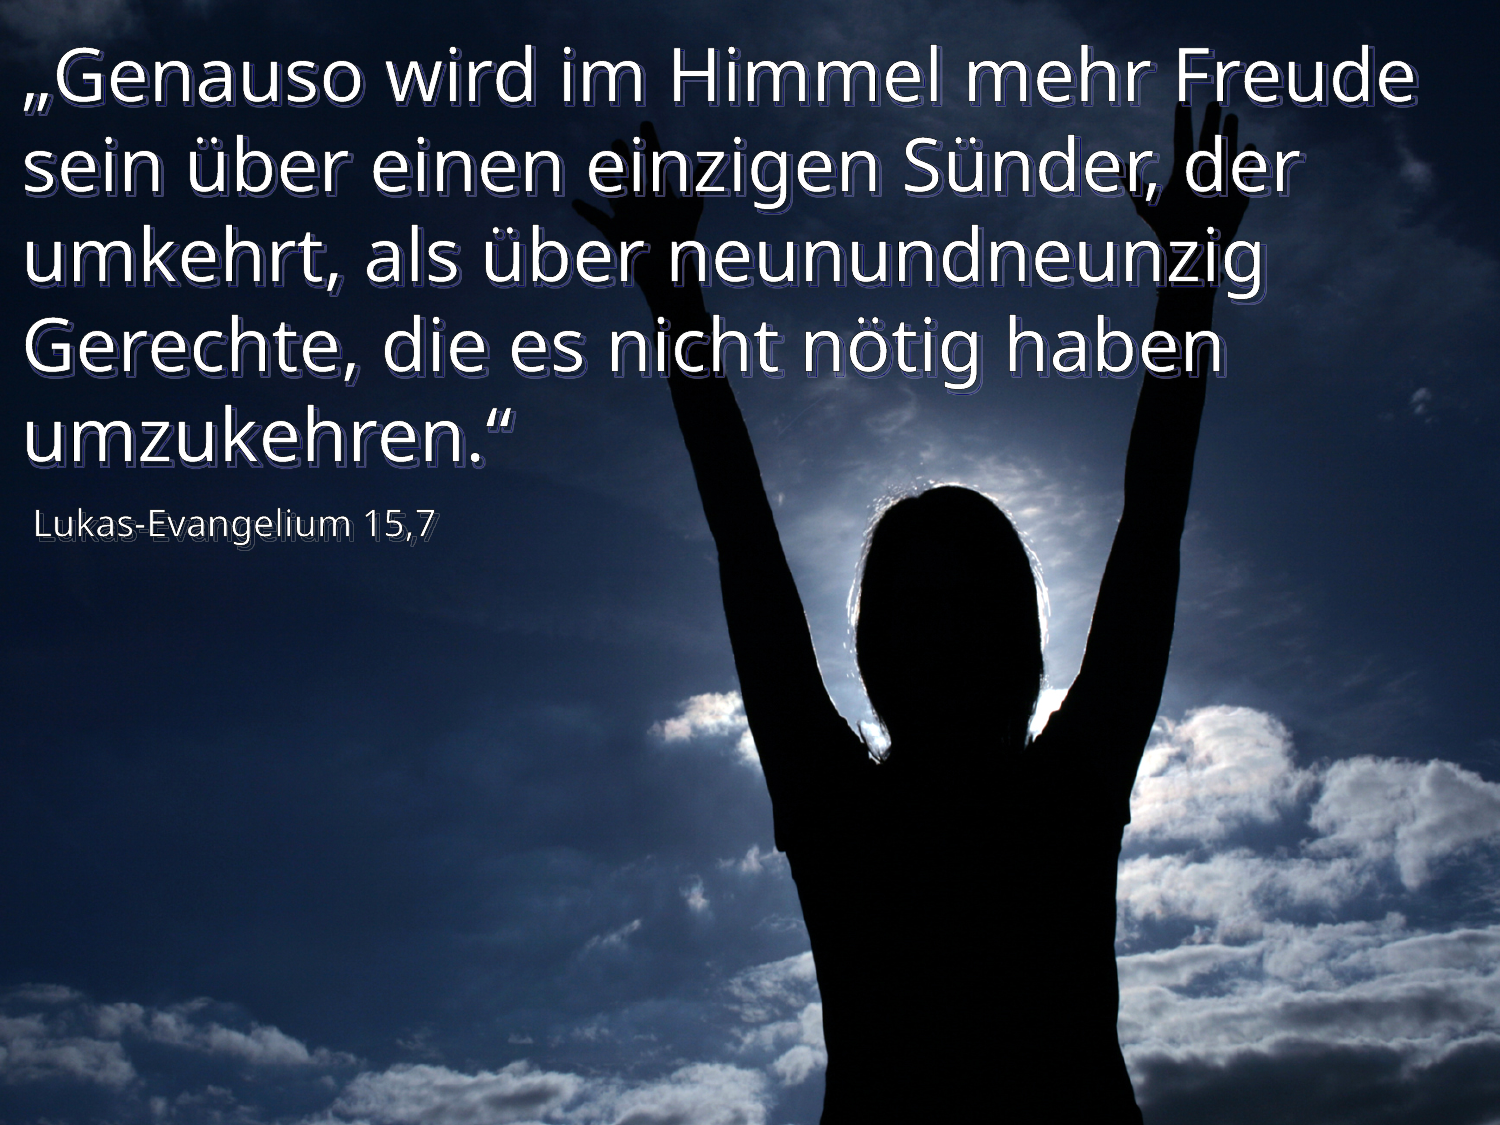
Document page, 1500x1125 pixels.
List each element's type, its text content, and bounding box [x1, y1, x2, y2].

title „Genauso wird im Himmel mehr Freude sein über einen einzigen Sünder, der umkehrt, als über neunundneunzig Gerechte, die es nicht nötig haben umzukehren.“ [5, 19, 1483, 485]
picture [0, 0, 1500, 1125]
text_box Lukas-Evangelium 15,7 [17, 491, 1117, 552]
